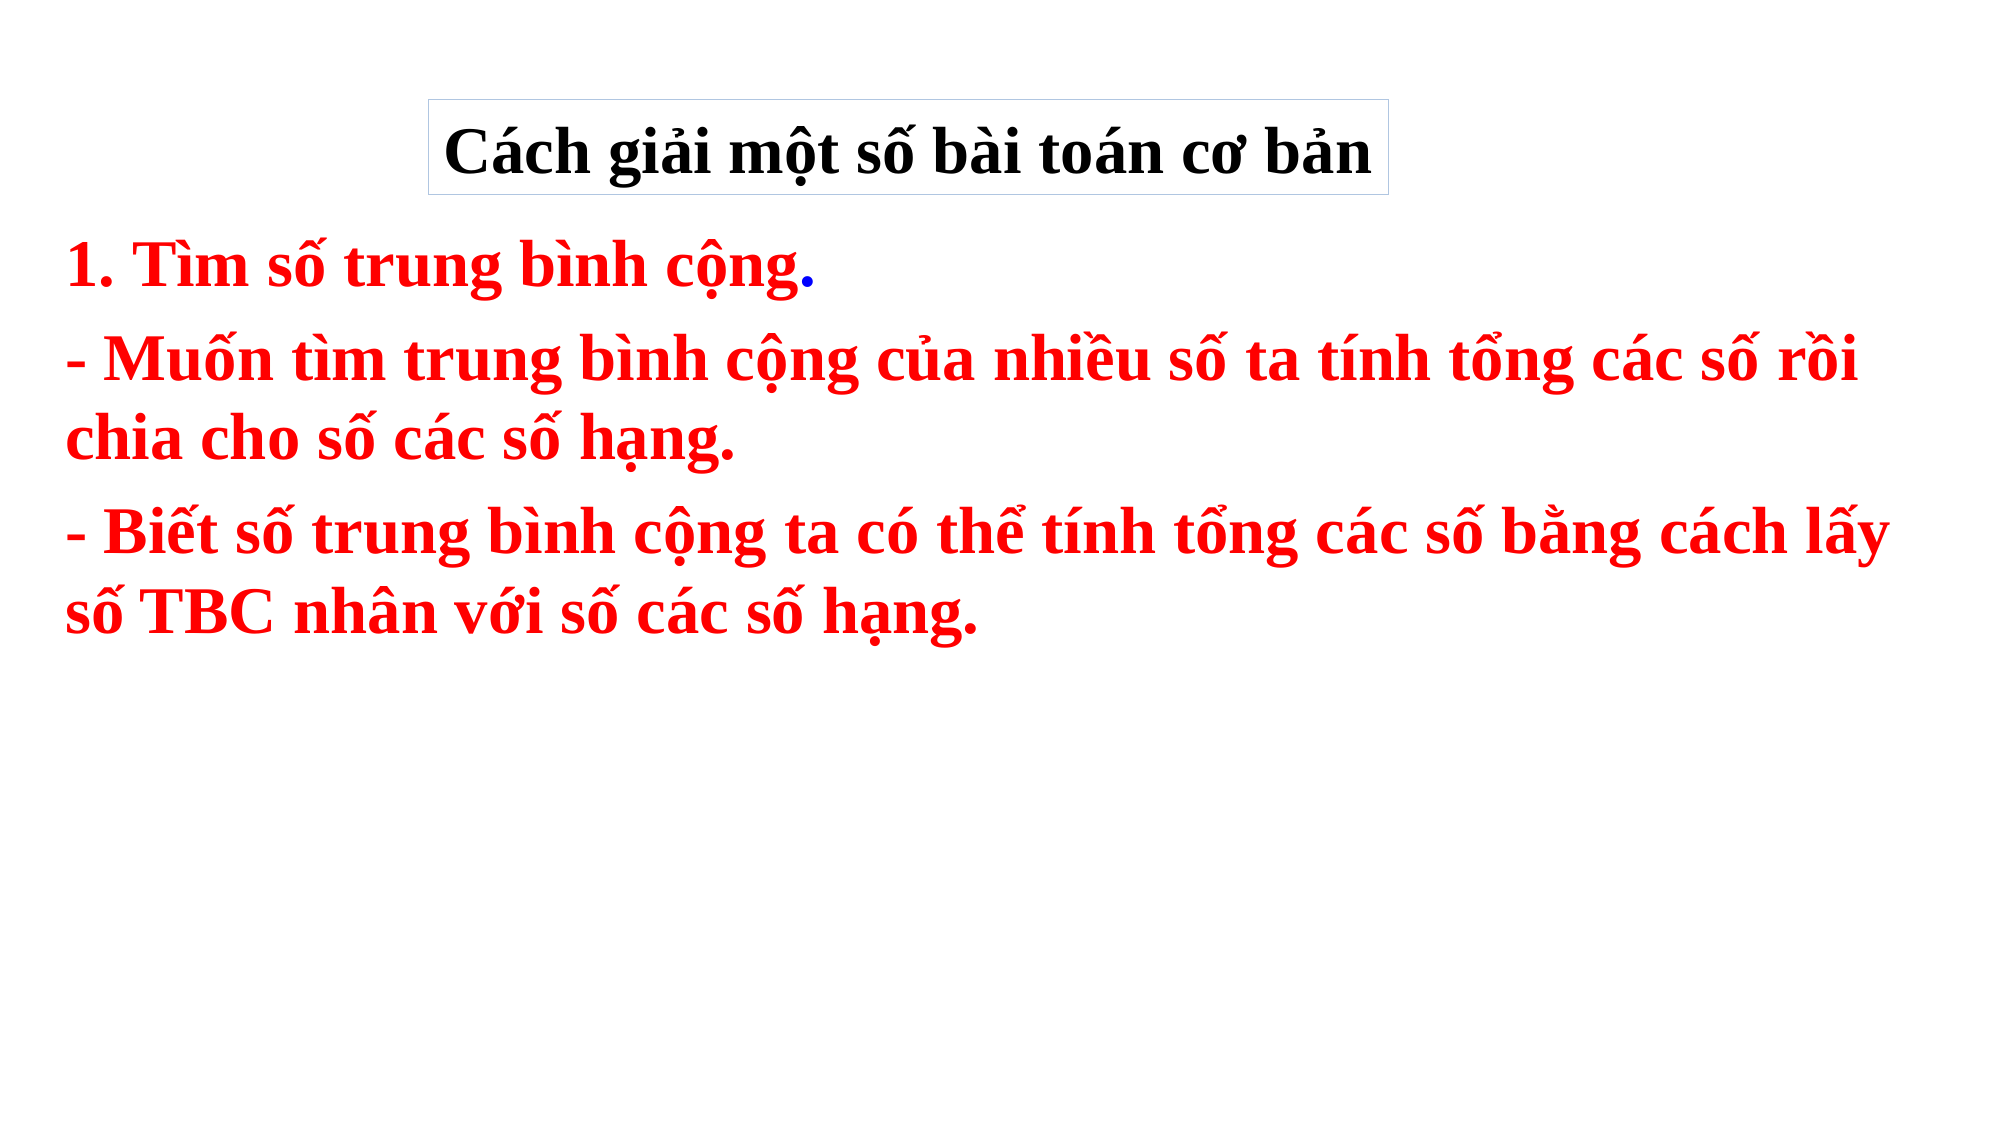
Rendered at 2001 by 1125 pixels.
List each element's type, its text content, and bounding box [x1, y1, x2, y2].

list 1. Tìm số trung bình cộng. - Muốn tìm trung bình cộng của nhiều số ta tính tổng các số rồi chia cho số các số hạng. - Biết số trung bình cộng ta có thể tính tổng các số bằng cách lấy số TBC nhân với số các số hạng. [50, 212, 1944, 705]
text_box Cách giải một số bài toán cơ bản [428, 99, 1389, 195]
